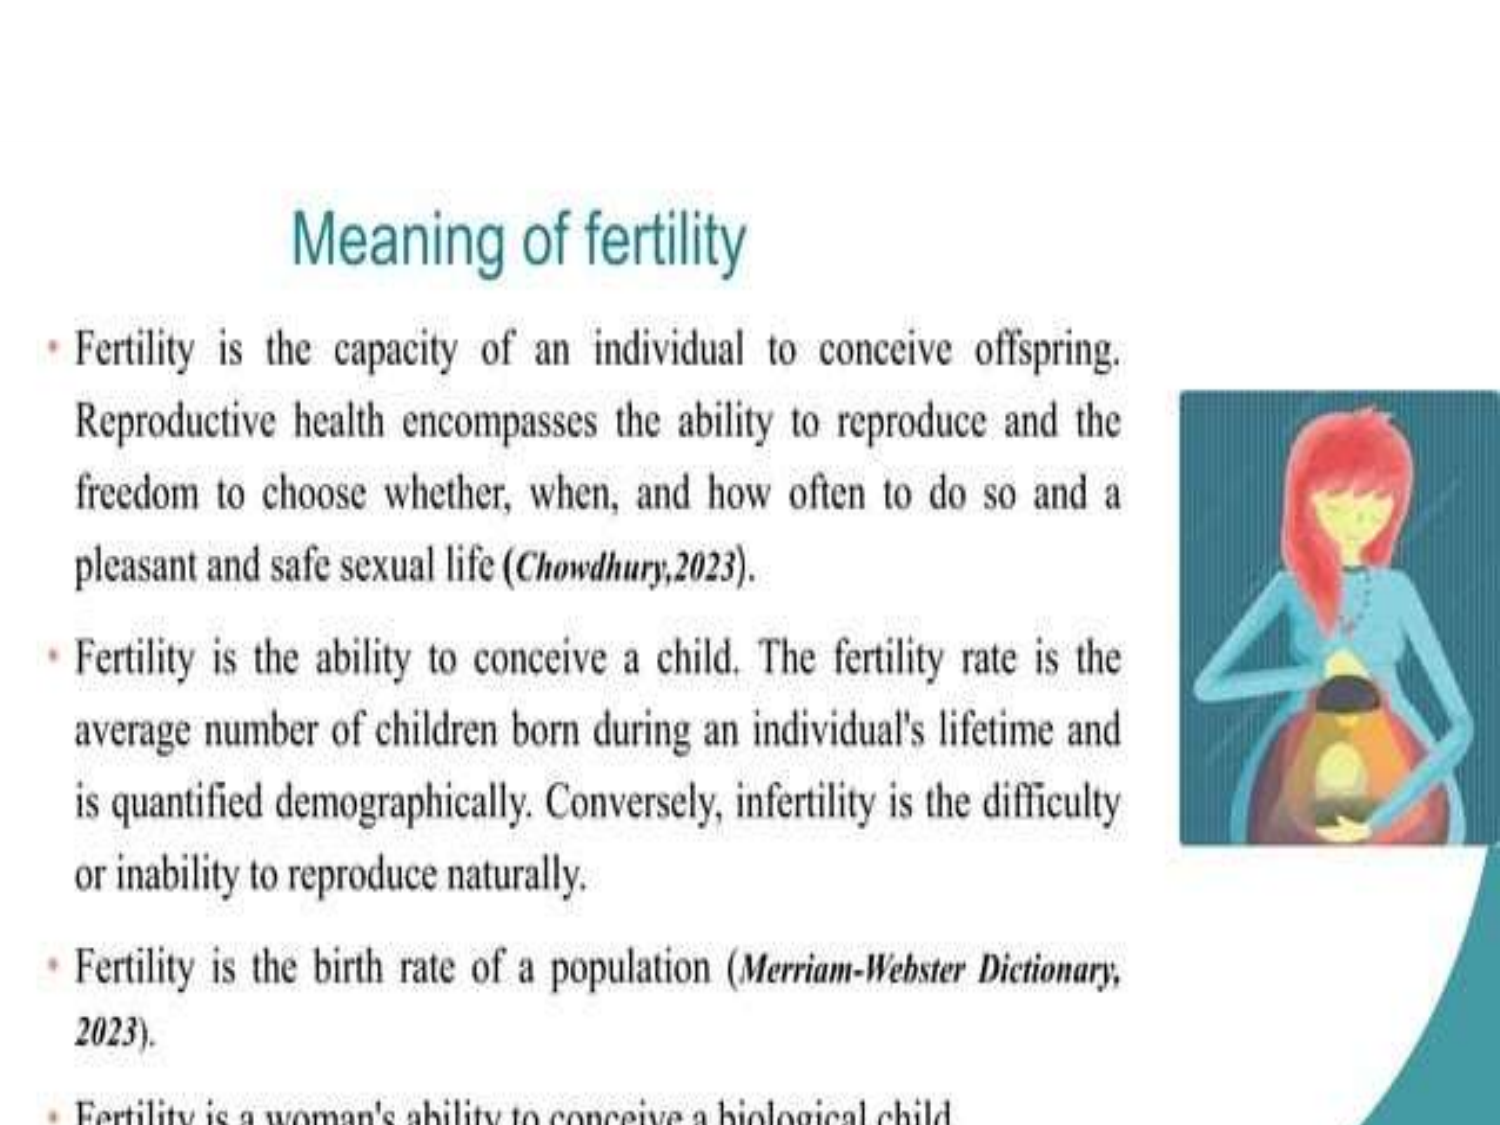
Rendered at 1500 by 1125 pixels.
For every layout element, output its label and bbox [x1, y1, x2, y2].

picture [0, 139, 1500, 1125]
